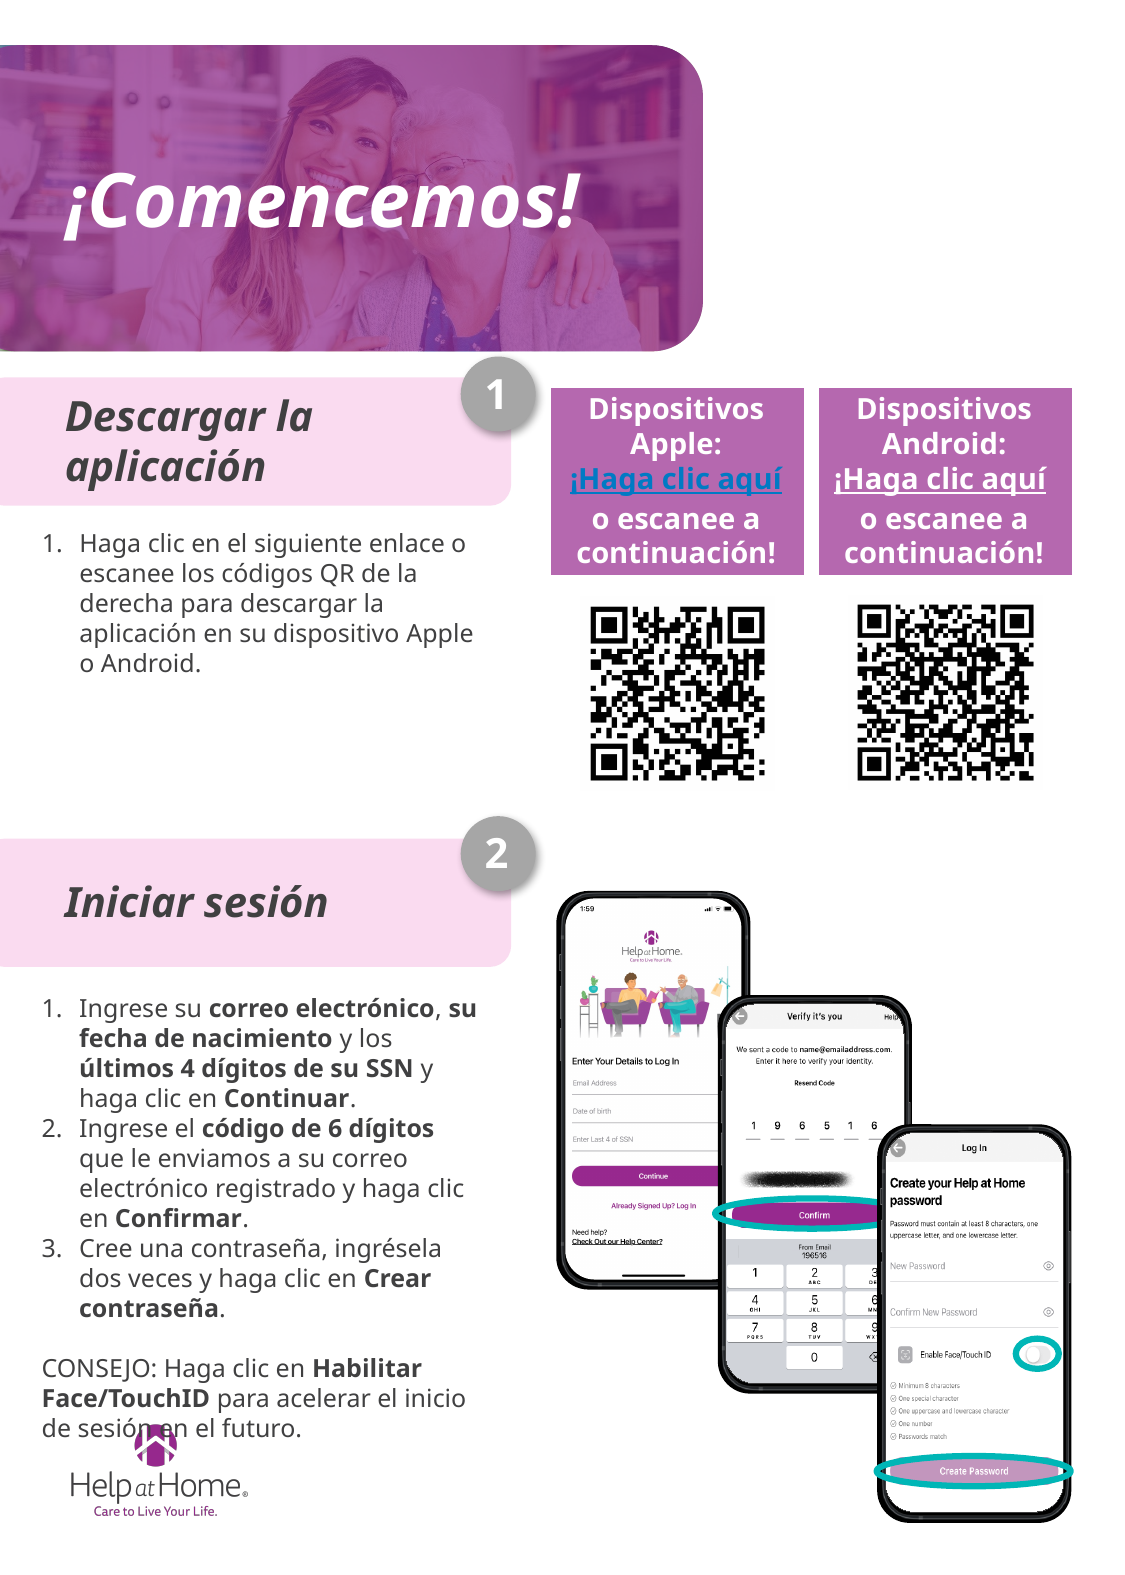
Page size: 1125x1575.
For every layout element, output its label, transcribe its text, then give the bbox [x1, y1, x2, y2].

picture [848, 595, 1043, 790]
text_box Dispositivos Apple: ¡Haga clic aquí o escanee a continuación! [548, 384, 808, 579]
picture [70, 1424, 248, 1516]
text_box 2 [460, 816, 536, 892]
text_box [556, 890, 751, 1290]
text_box Dispositivos Android: ¡Haga clic aquí o escanee a continuación! [815, 384, 1076, 579]
text_box Haga clic en el siguiente enlace o escanee los códigos QR de la derecha para descargar la aplicación en su dispositivo Apple o Android. [26, 519, 499, 685]
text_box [714, 994, 913, 1394]
text_box [0, 0, 1125, 1575]
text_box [0, 44, 704, 352]
text_box 1 [460, 360, 536, 432]
text_box Ingrese su correo electrónico, su fecha de nacimiento y los últimos 4 dígitos de su SSN y haga clic en Continuar. Ingrese el código de 6 dígitos que le enviamos a su correo electrónico registrado y haga clic en Confirmar. Cree una contraseña, ingrésela dos veces y haga clic en Crear contraseña. CONSEJO: Haga clic en Habilitar Face/TouchID para acelerar el inicio de sesión en el futuro. [26, 985, 499, 1450]
text_box Iniciar sesión [0, 838, 512, 967]
picture [580, 595, 775, 791]
text_box Descargar la aplicación [0, 377, 512, 506]
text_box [876, 1124, 1072, 1524]
